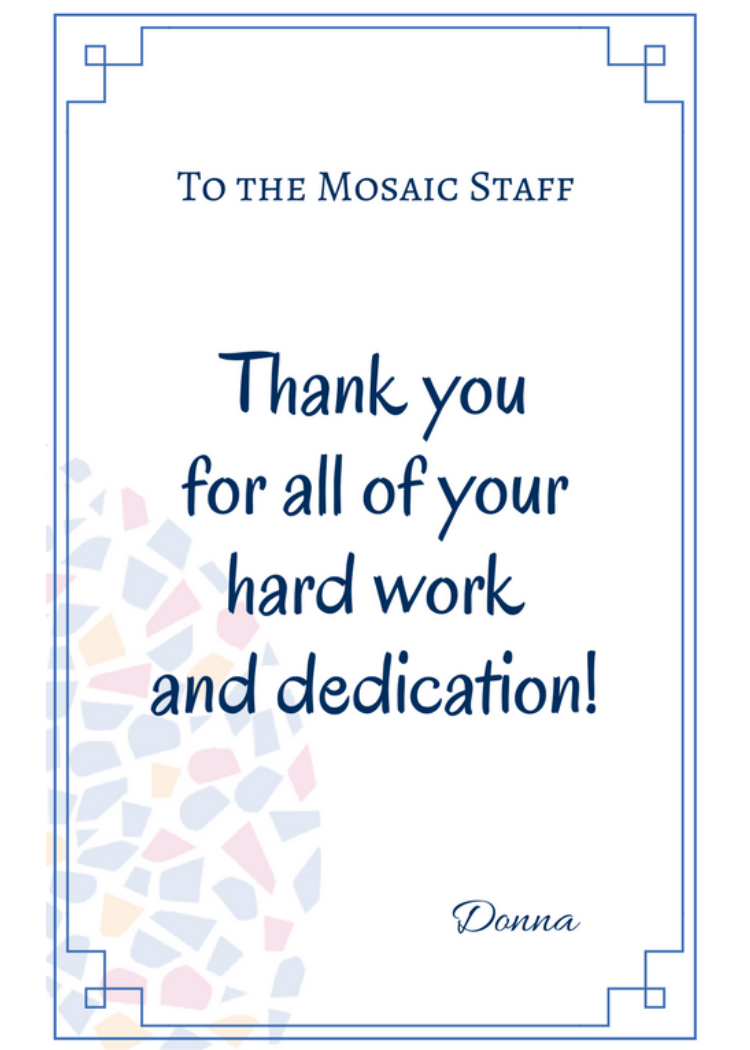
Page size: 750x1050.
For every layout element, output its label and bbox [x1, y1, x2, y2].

picture [46, 0, 704, 1050]
